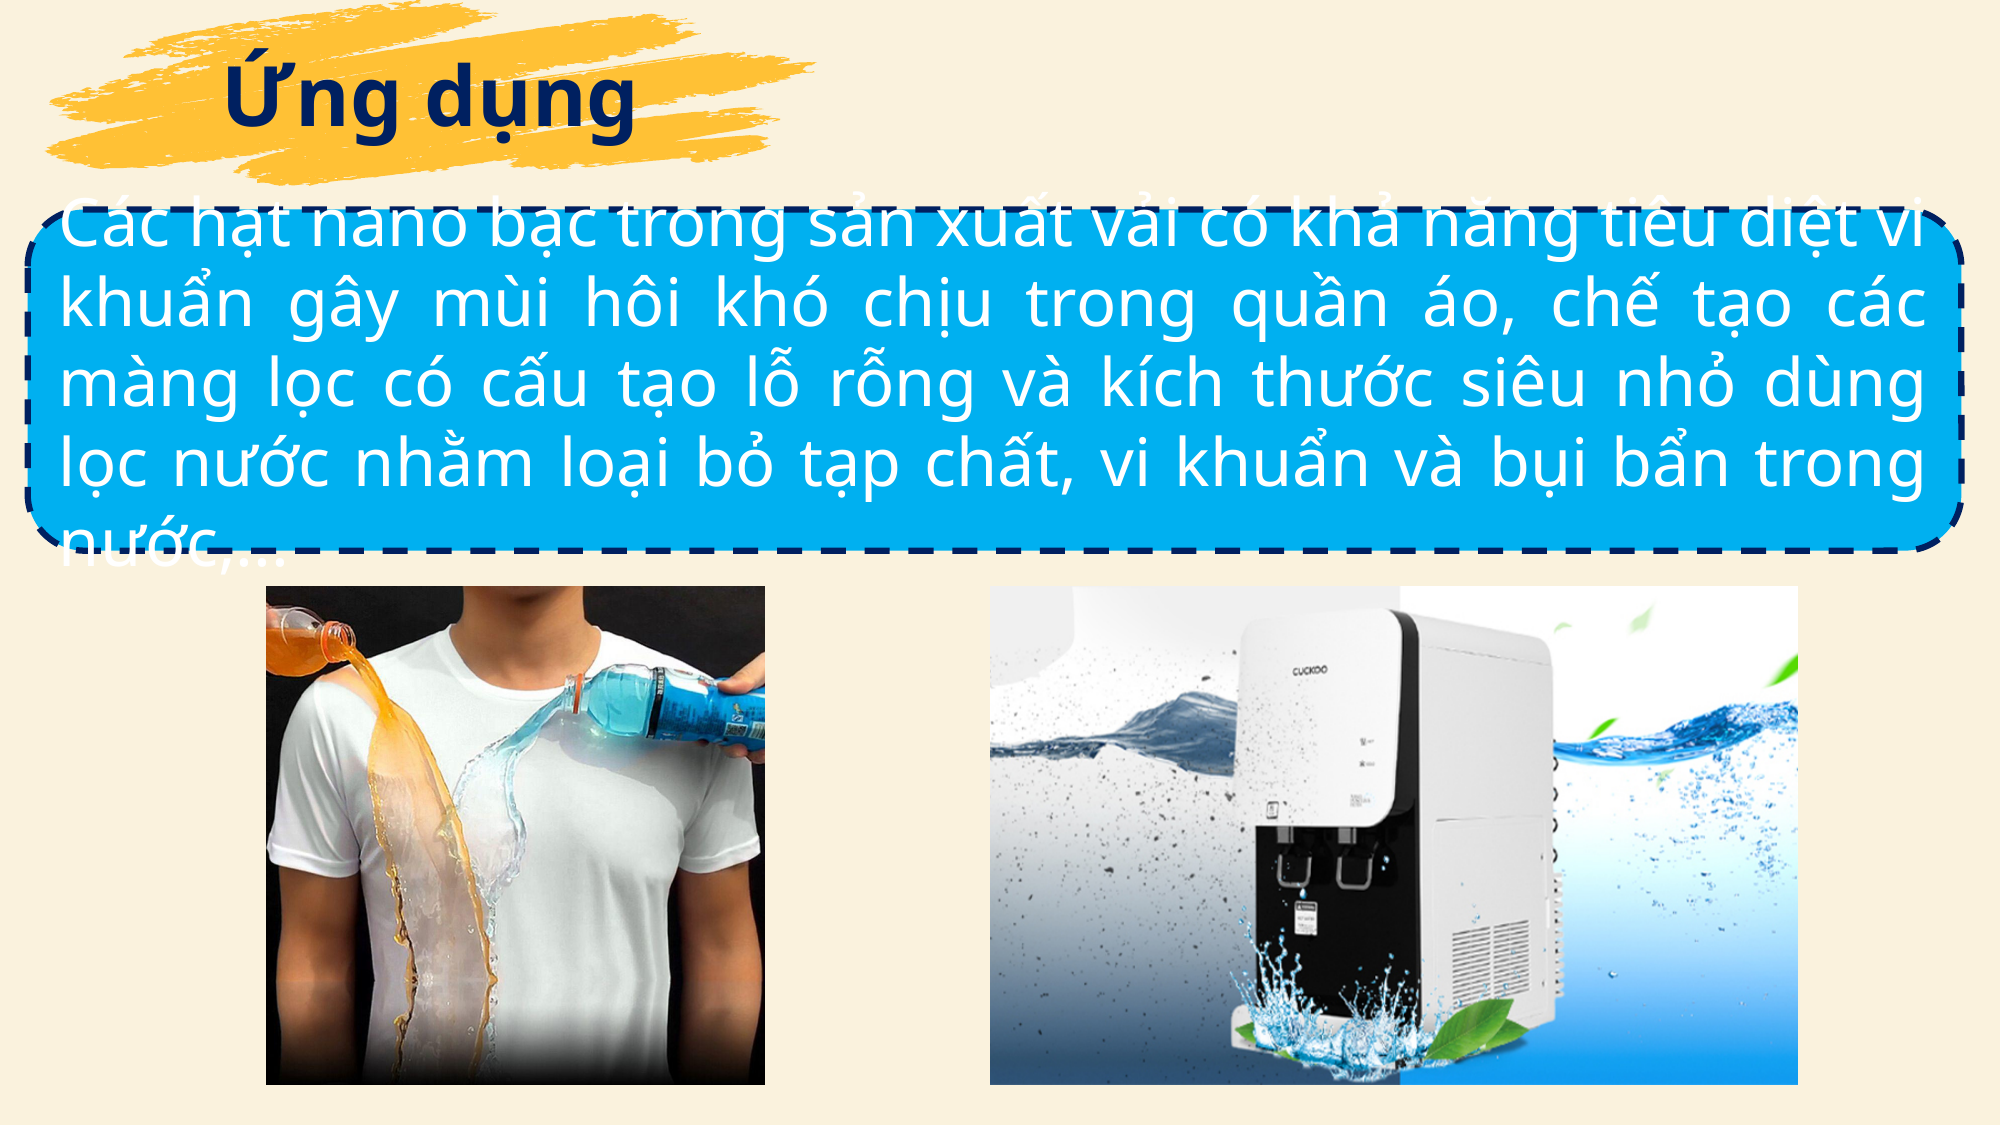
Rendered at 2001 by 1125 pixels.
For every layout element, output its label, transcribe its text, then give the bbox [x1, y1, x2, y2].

text_box Các hạt nano bạc trong sản xuất vải có khả năng tiêu diệt vi khuẩn gây mùi hôi khó chịu trong quần áo, chế tạo các màng lọc có cấu tạo lỗ rỗng và kích thước siêu nhỏ dùng lọc nước nhằm loại bỏ tạp chất, vi khuẩn và bụi bẩn trong nước,... [25, 207, 1964, 553]
text_box Ứng dụng [44, 0, 818, 186]
picture [990, 586, 1798, 1085]
picture [266, 586, 765, 1085]
